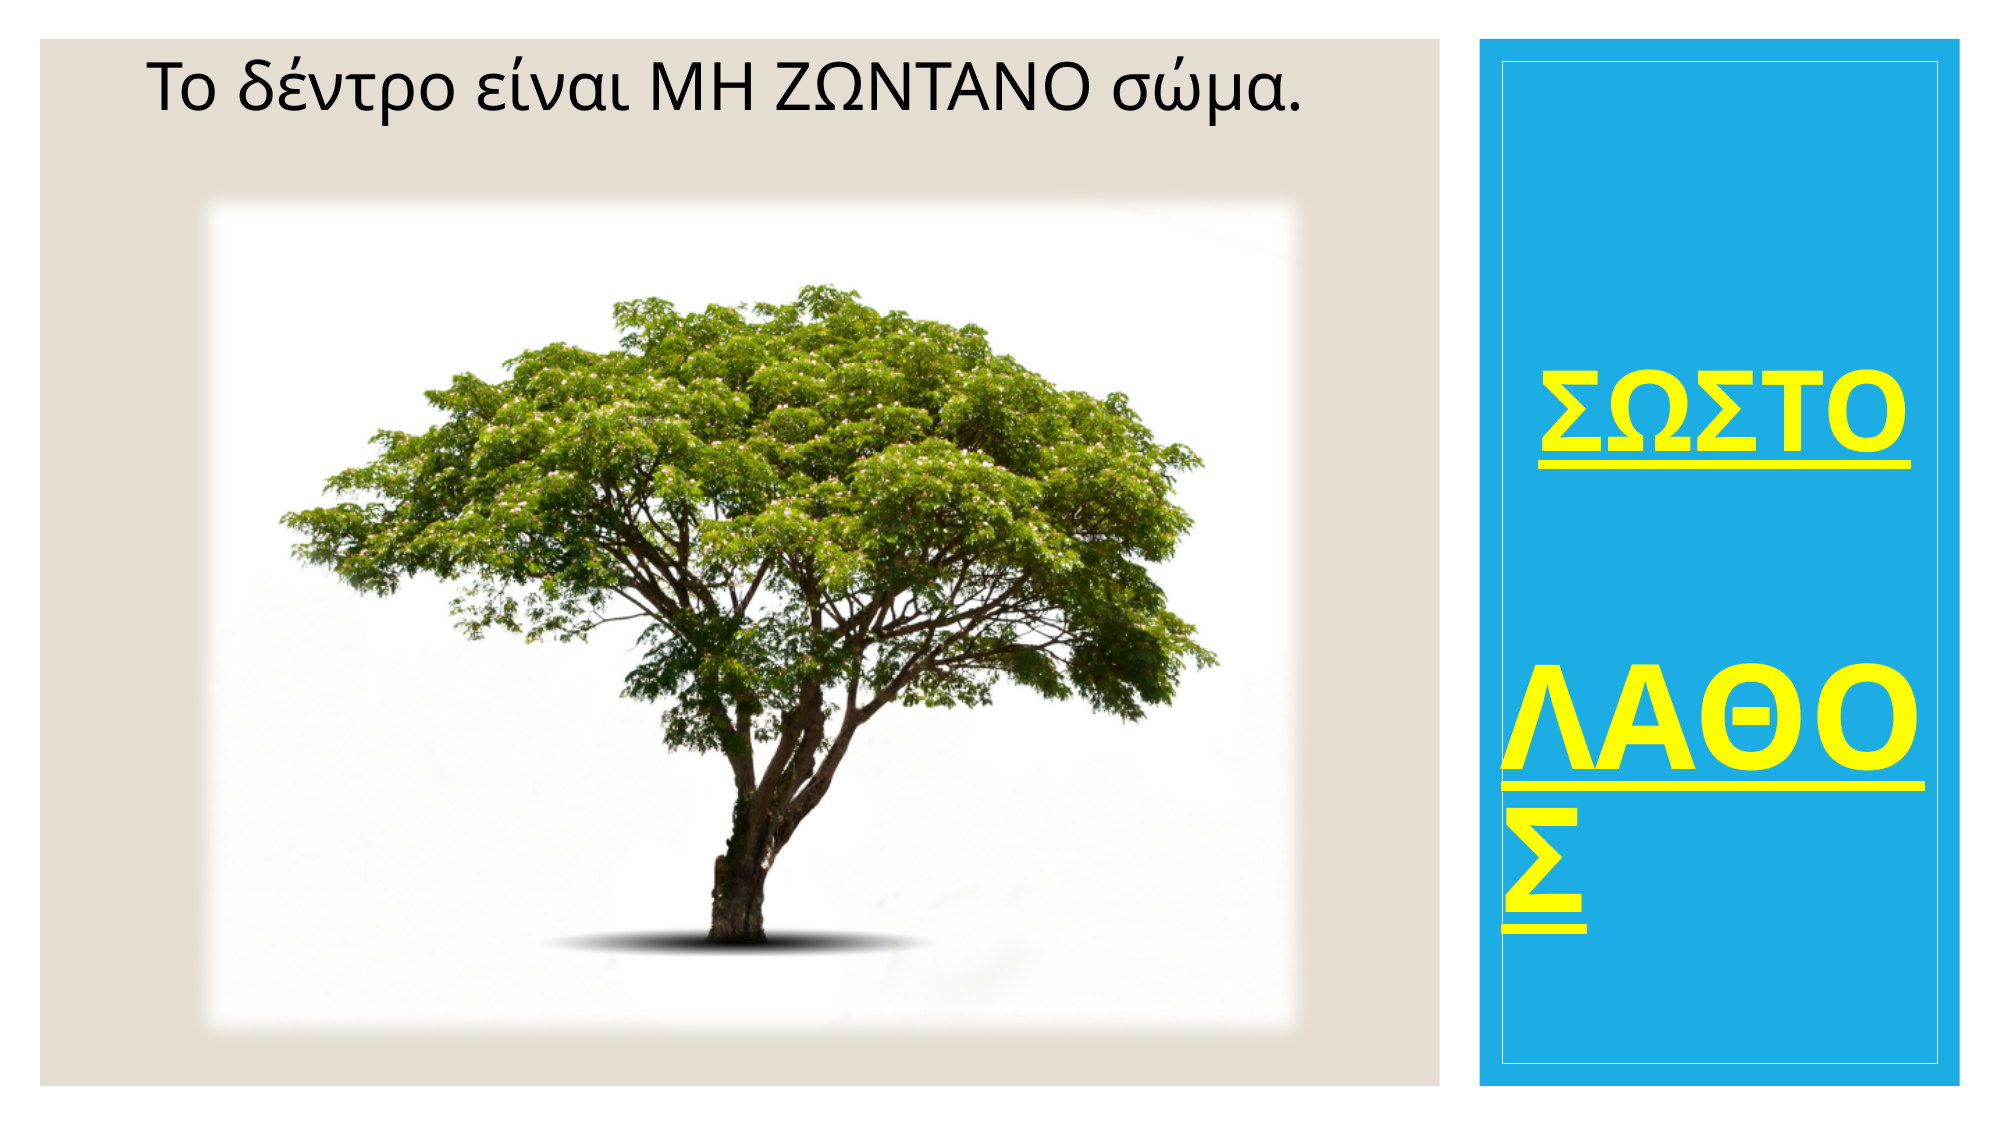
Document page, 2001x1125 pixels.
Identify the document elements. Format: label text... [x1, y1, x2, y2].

title ΣΩΣΤΟ [1506, 313, 1944, 487]
text_box ΛΑΘΟΣ [1485, 615, 1965, 813]
picture [190, 185, 1314, 1047]
text_box Το δέντρο είναι ΜΗ ΖΩΝΤΑΝΟ σώμα. [131, 35, 1321, 131]
